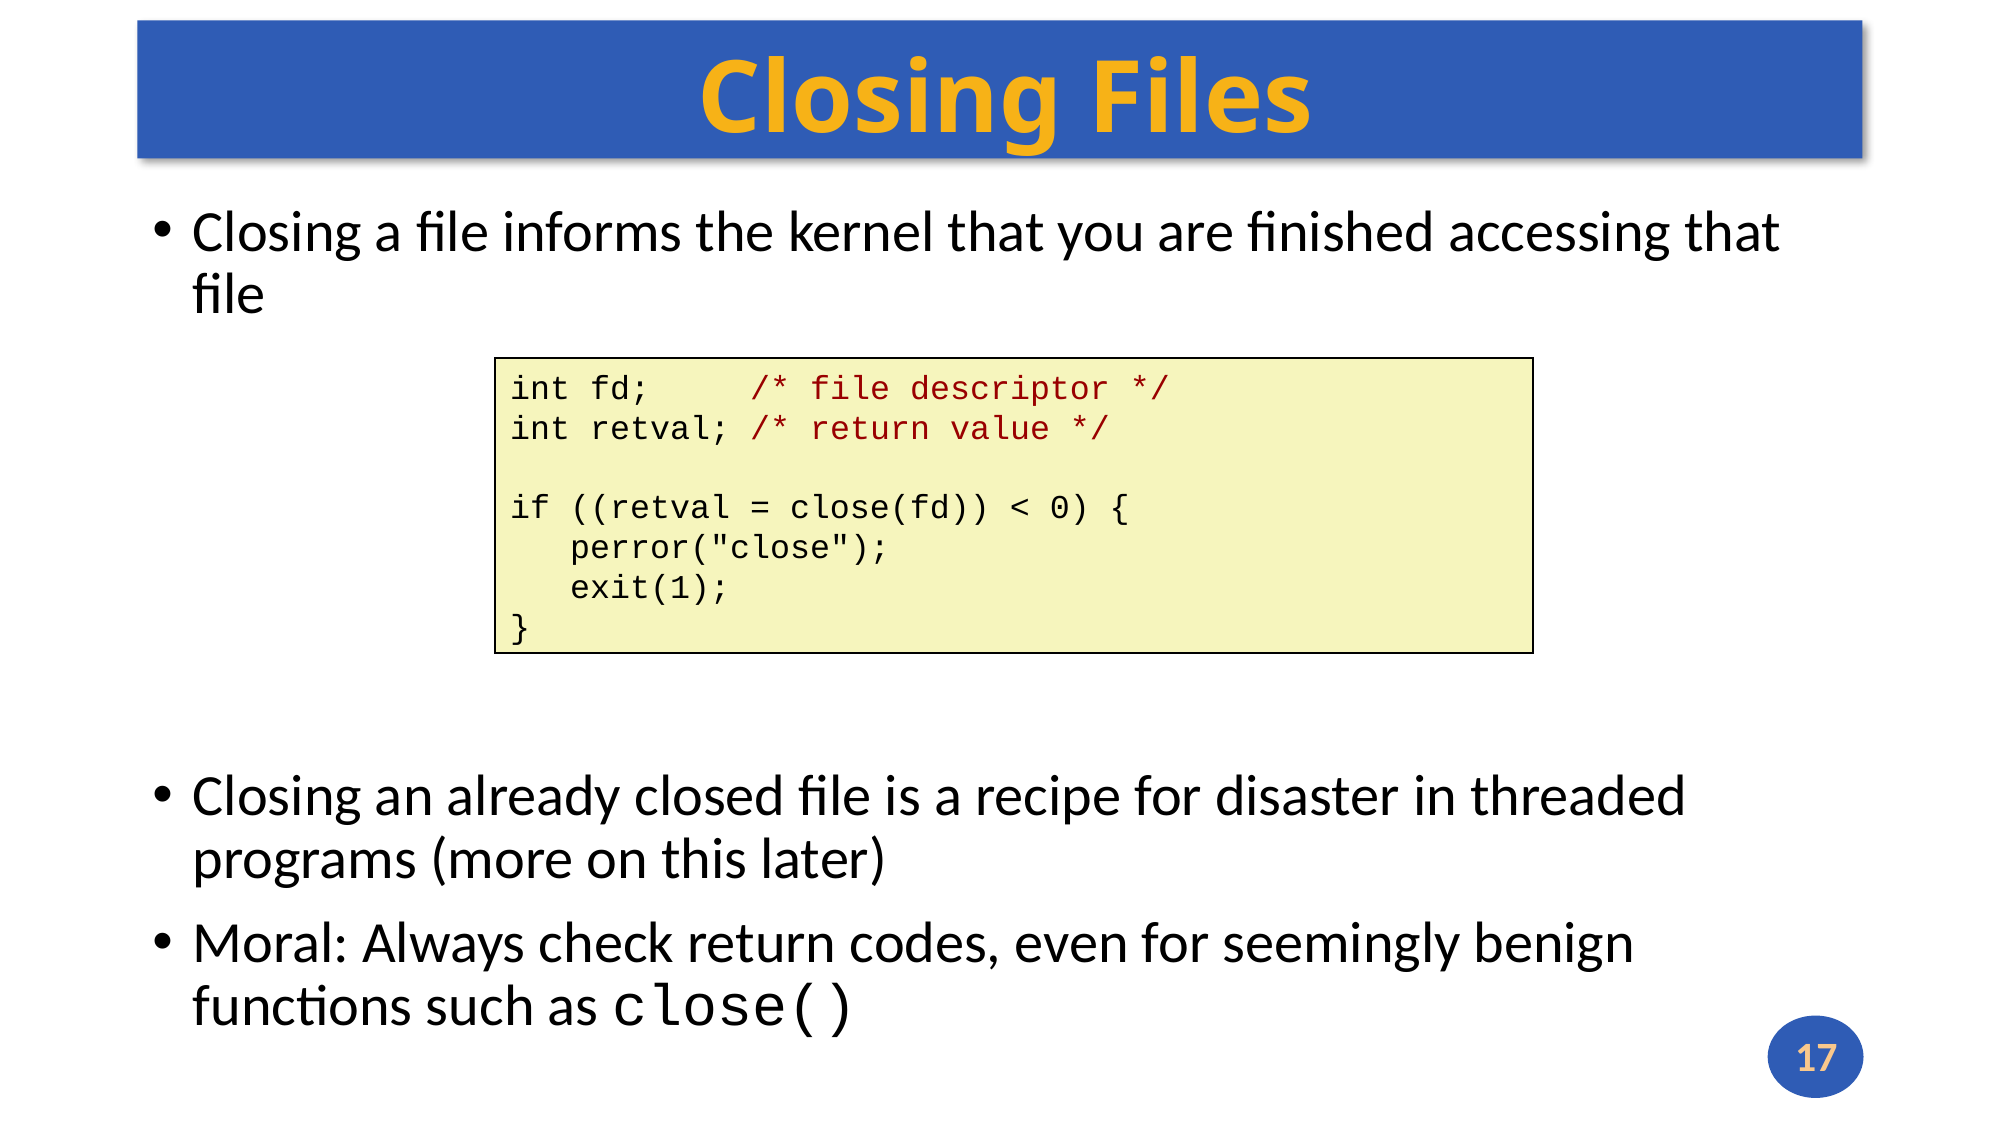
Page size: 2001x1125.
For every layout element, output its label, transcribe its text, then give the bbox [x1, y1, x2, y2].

list Closing a file informs the kernel that you are finished accessing that file Closing an already closed file is a recipe for disaster in threaded programs (more on this later) Moral: Always check return codes, even for seemingly benign functions such as close() [137, 193, 1863, 1055]
text_box int fd; /* file descriptor */ int retval; /* return value */ if ((retval = close(fd)) < 0) { perror("close"); exit(1); } [495, 358, 1533, 653]
slide_number 17 [1767, 1015, 1866, 1095]
title Closing Files [137, 23, 1863, 161]
